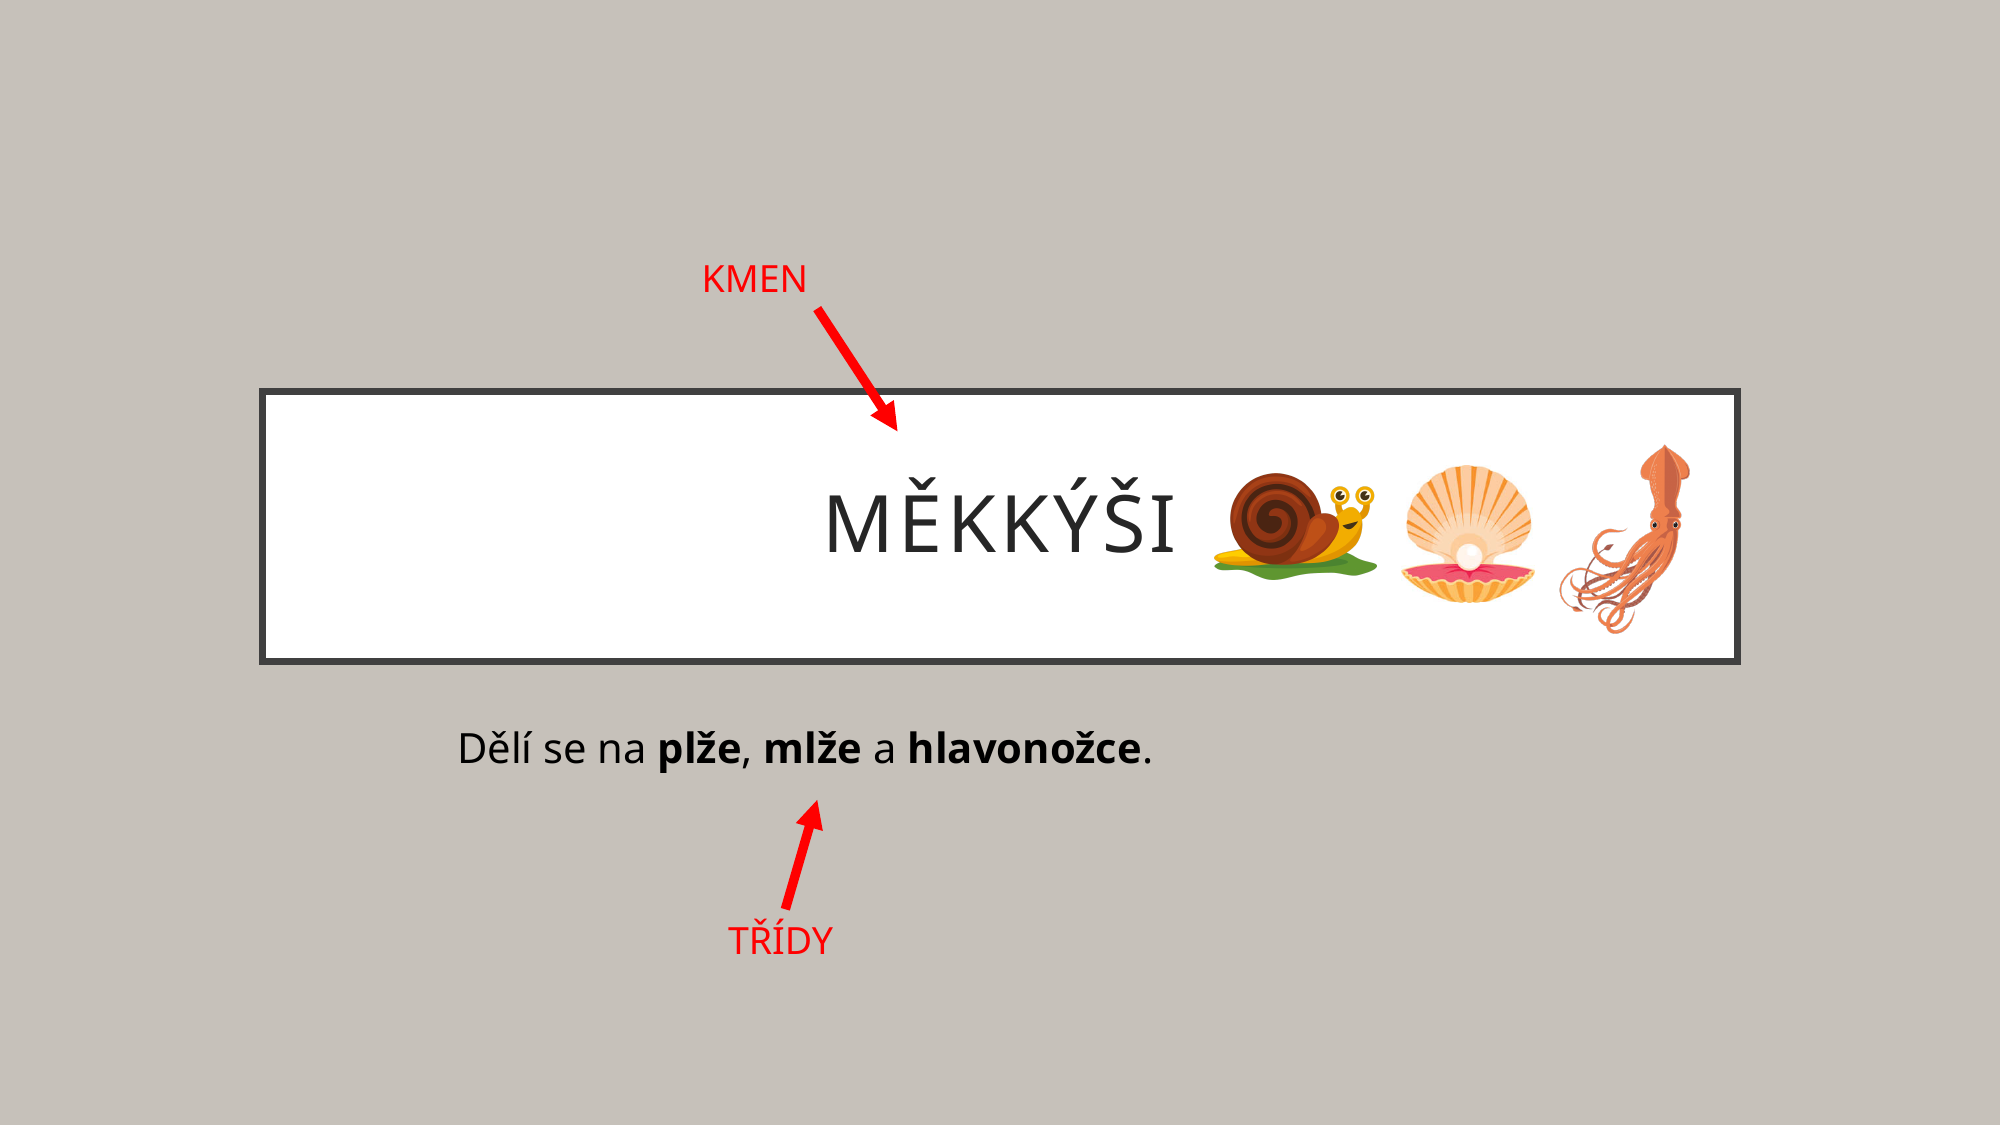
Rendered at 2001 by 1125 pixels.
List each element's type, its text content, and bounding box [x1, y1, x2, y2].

text_box TŘÍDY [713, 909, 858, 969]
subtitle Dělí se na plže, mlže a hlavonožce. [442, 713, 1558, 918]
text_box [817, 308, 898, 432]
title měkkýši [259, 388, 1741, 665]
picture [1401, 465, 1535, 603]
picture [1214, 473, 1377, 580]
text_box KMEN [686, 247, 830, 308]
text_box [785, 799, 818, 910]
picture [1559, 444, 1690, 634]
